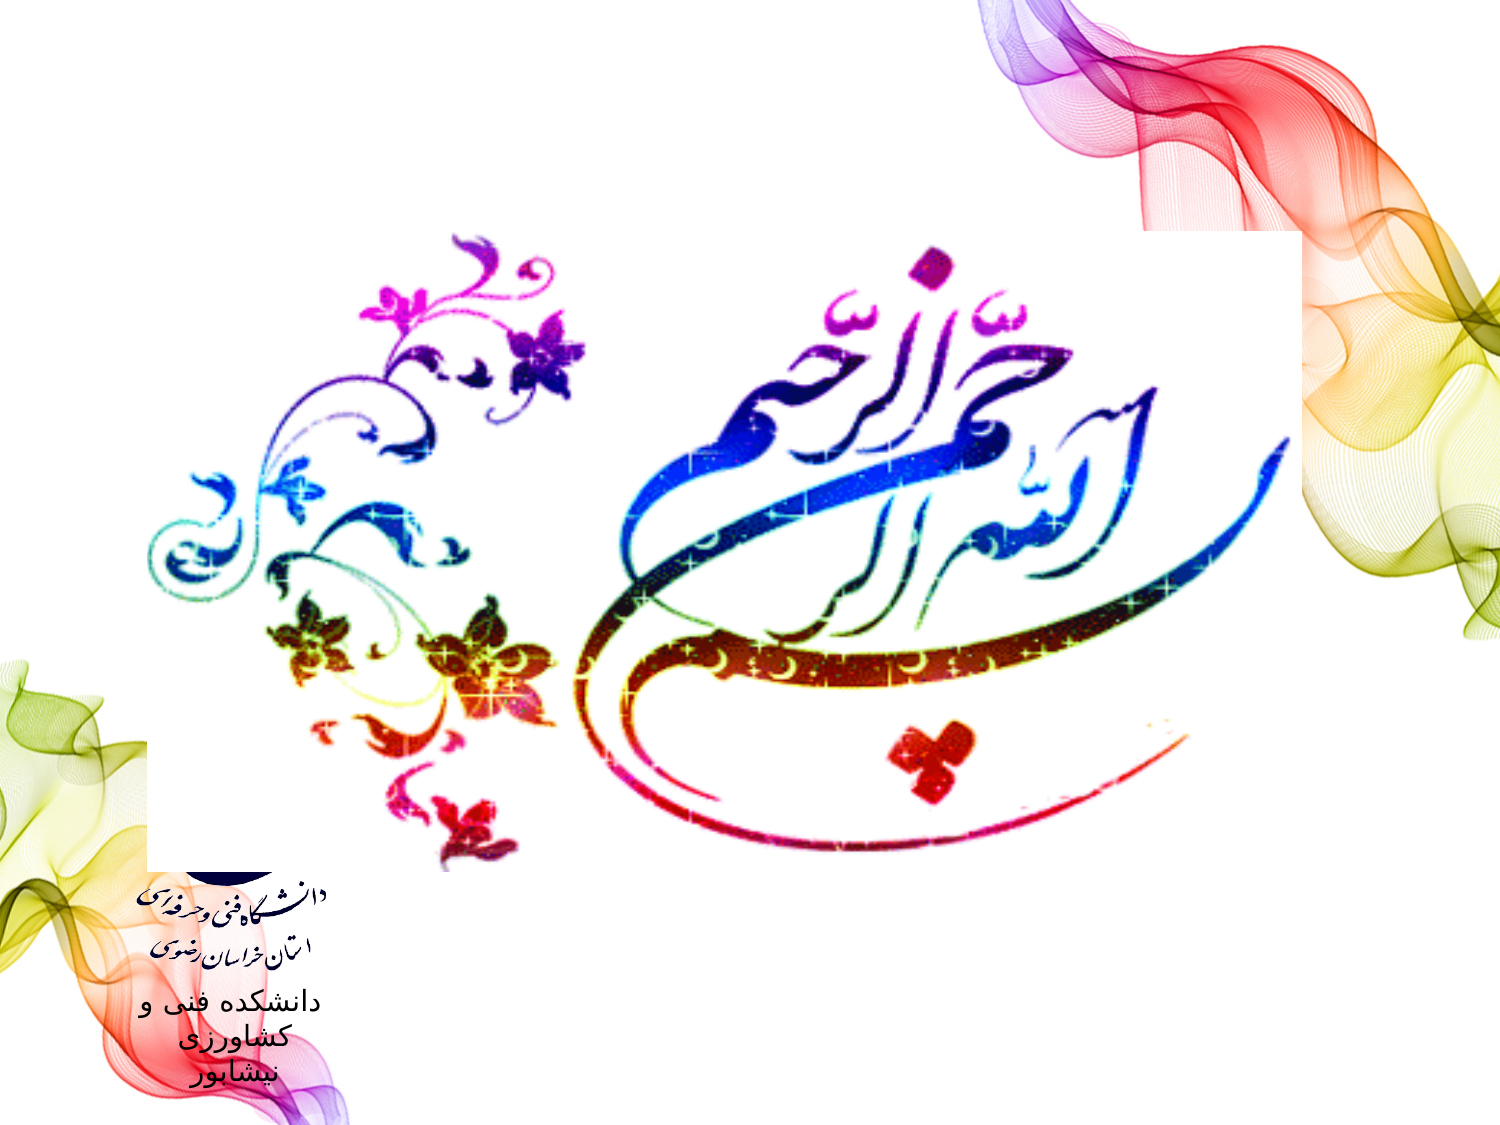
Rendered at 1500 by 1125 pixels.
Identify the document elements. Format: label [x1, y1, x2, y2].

list [147, 231, 1302, 872]
picture [0, 0, 1500, 1125]
